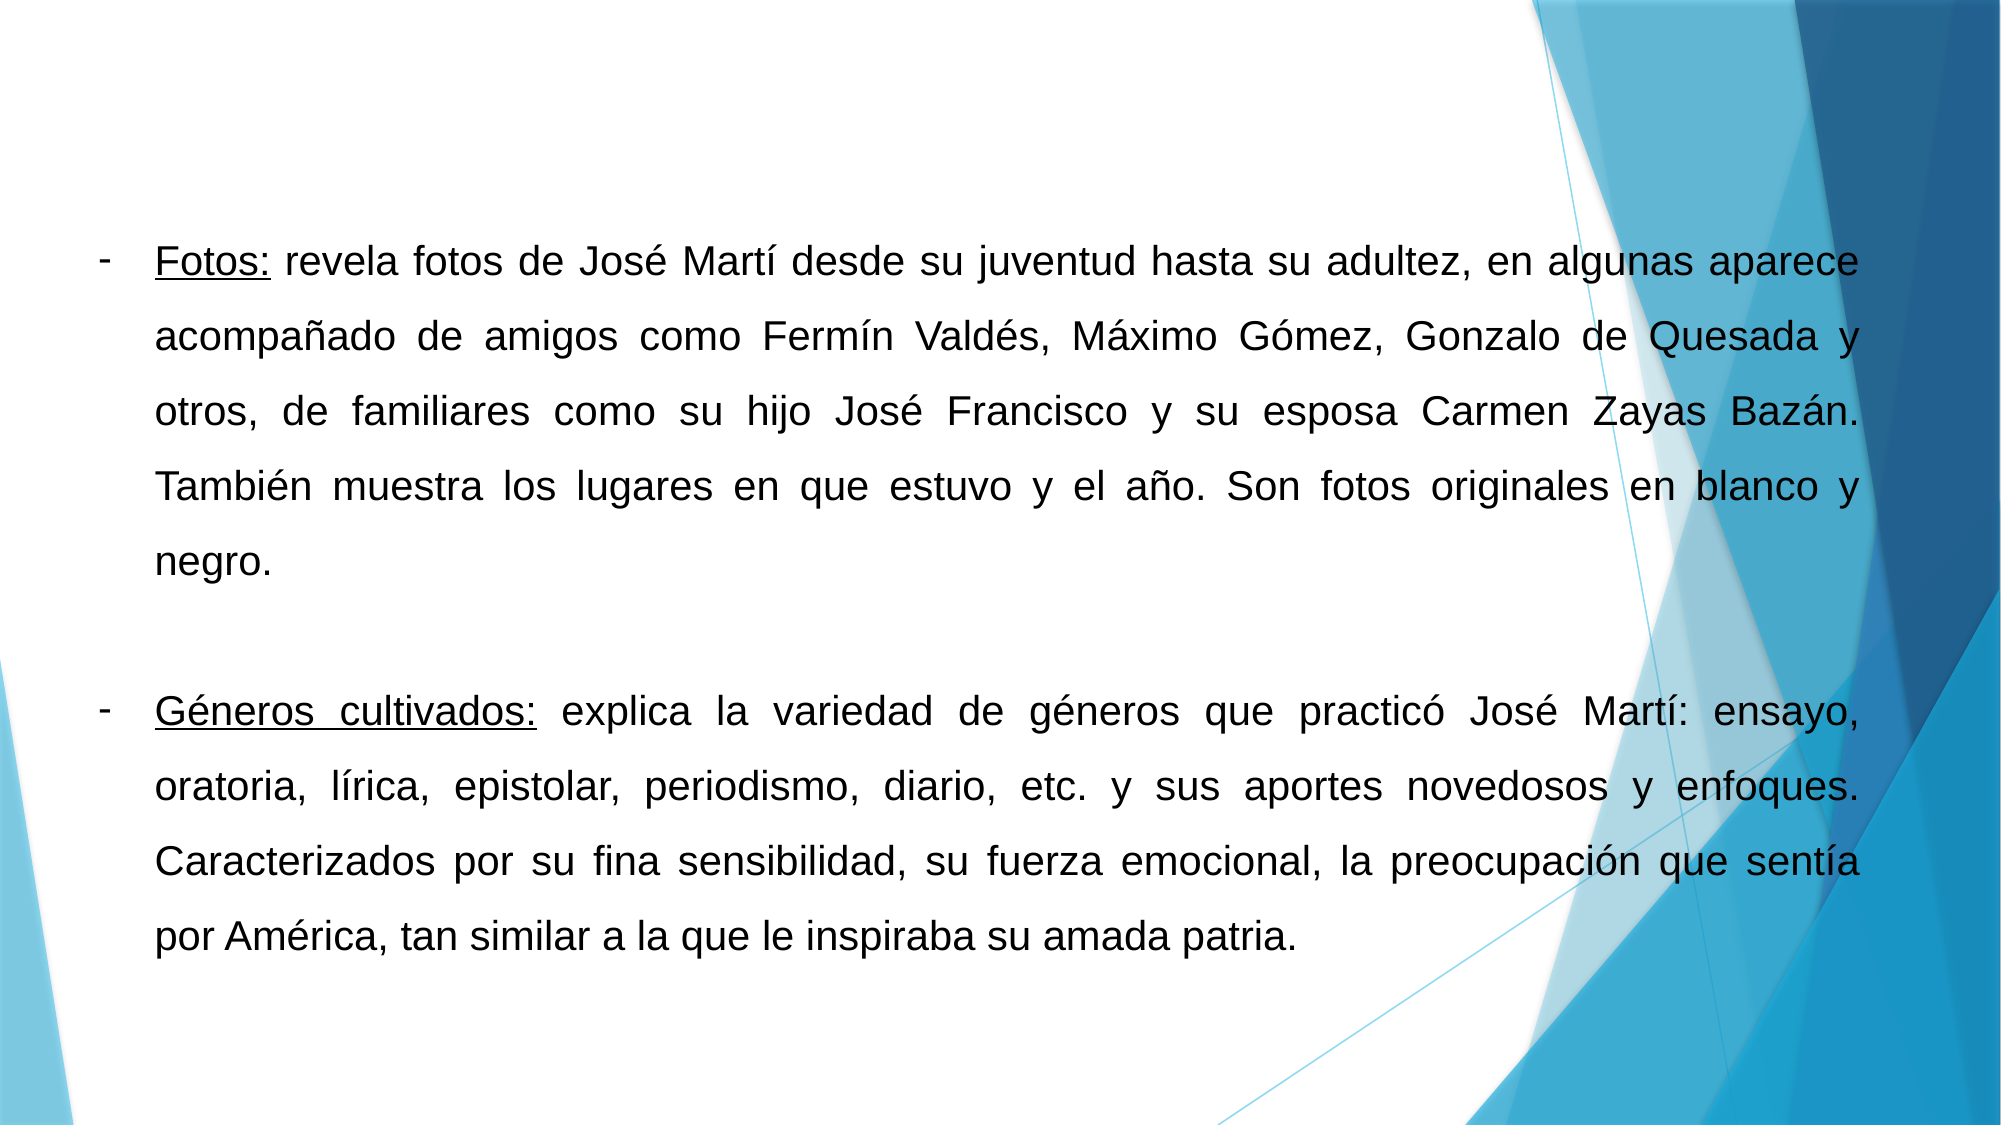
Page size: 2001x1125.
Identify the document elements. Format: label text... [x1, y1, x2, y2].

text_box Fotos: revela fotos de José Martí desde su juventud hasta su adultez, en algunas aparece acompañado de amigos como Fermín Valdés, Máximo Gómez, Gonzalo de Quesada y otros, de familiares como su hijo José Francisco y su esposa Carmen Zayas Bazán. También muestra los lugares en que estuvo y el año. Son fotos originales en blanco y negro. Géneros cultivados: explica la variedad de géneros que practicó José Martí: ensayo, oratoria, lírica, epistolar, periodismo, diario, etc. y sus aportes novedosos y enfoques. Caracterizados por su fina sensibilidad, su fuerza emocional, la preocupación que sentía por América, tan similar a la que le inspiraba su amada patria. [83, 201, 1876, 966]
